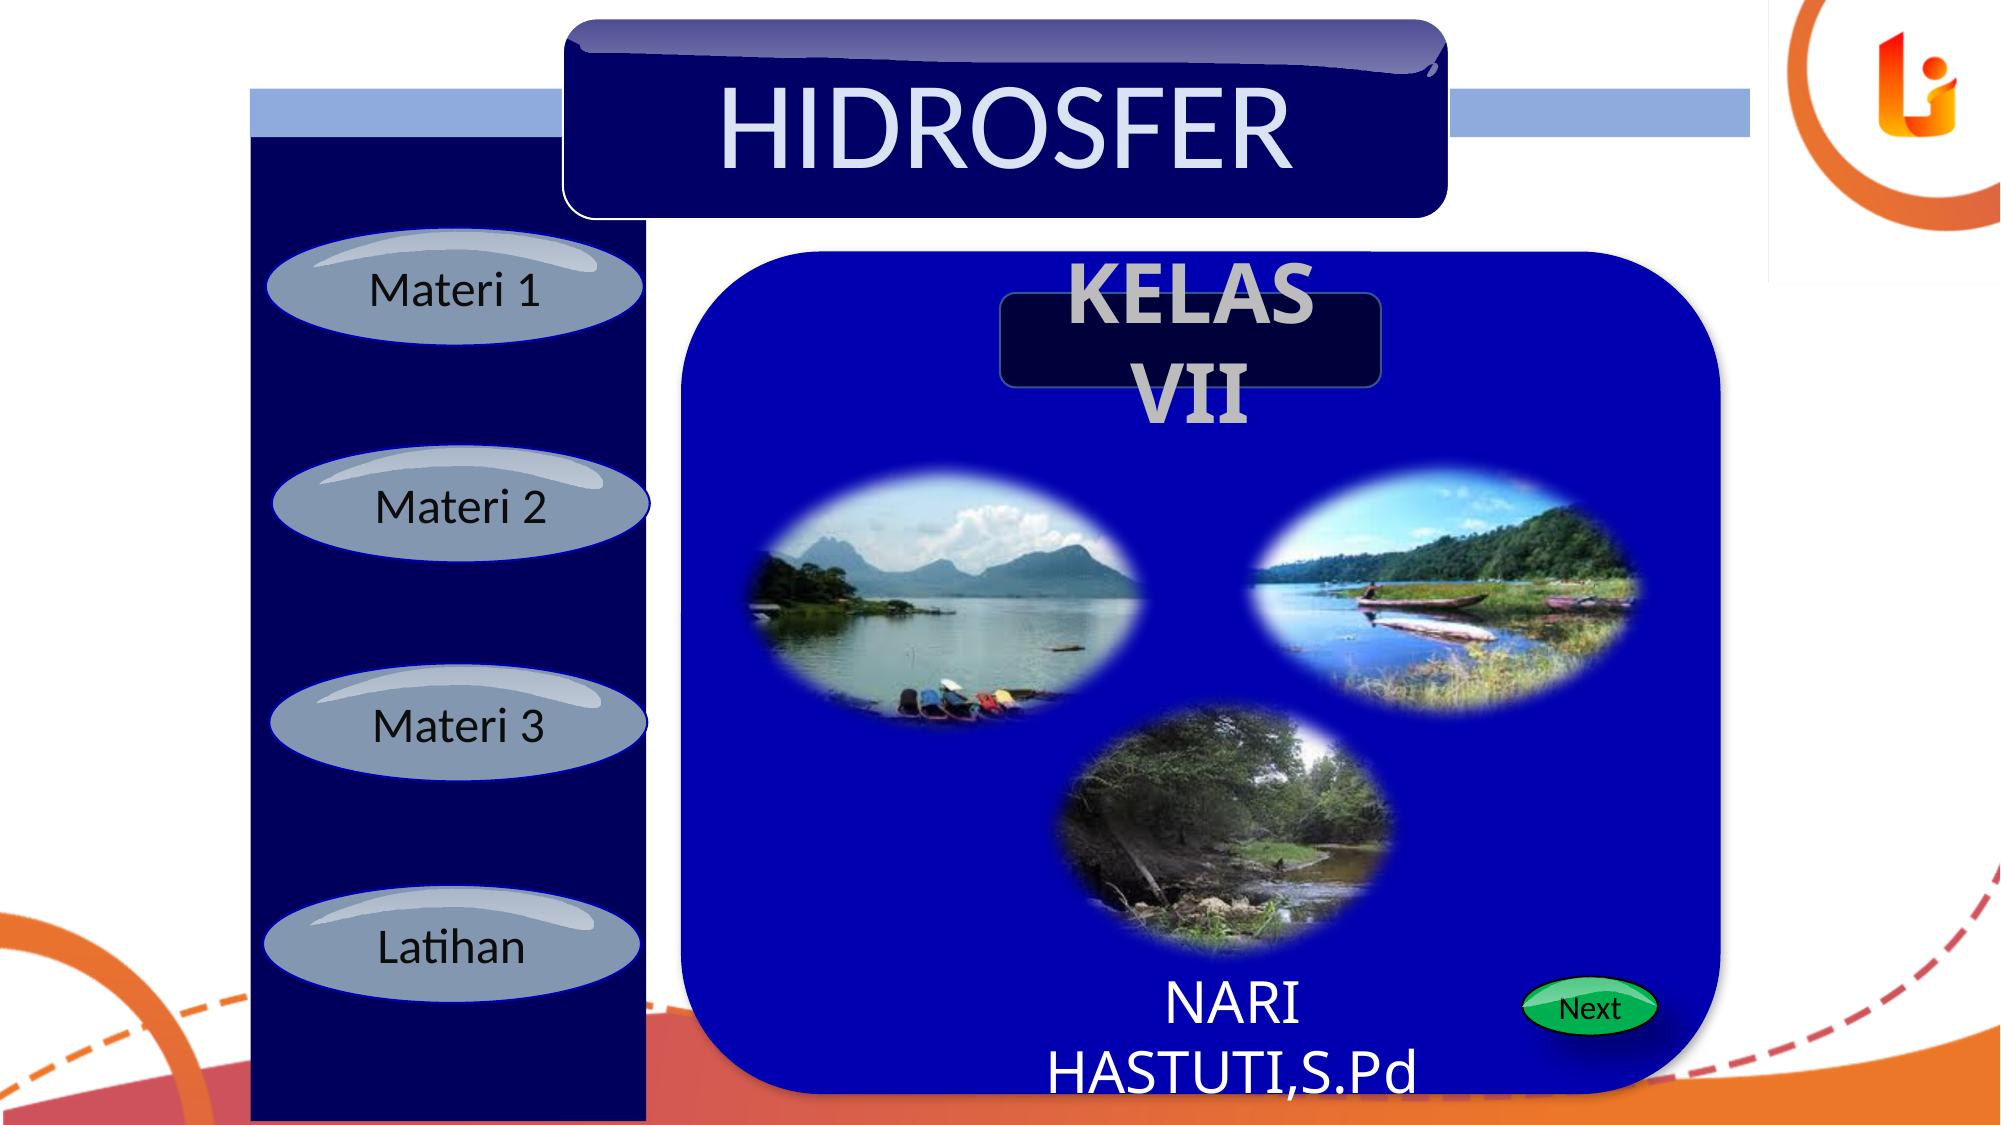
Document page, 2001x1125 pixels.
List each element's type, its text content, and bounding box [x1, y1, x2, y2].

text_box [265, 227, 644, 346]
text_box KELAS VII [998, 291, 1382, 389]
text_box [1522, 976, 1659, 1036]
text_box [262, 884, 641, 1003]
text_box [679, 250, 1722, 1096]
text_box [271, 444, 650, 563]
text_box NARI HASTUTI,S.Pd [971, 999, 1494, 1072]
picture [0, 0, 2001, 1125]
text_box [1450, 88, 1751, 138]
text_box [562, 18, 1449, 220]
text_box [249, 88, 561, 138]
text_box [250, 138, 647, 1122]
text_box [269, 663, 648, 782]
